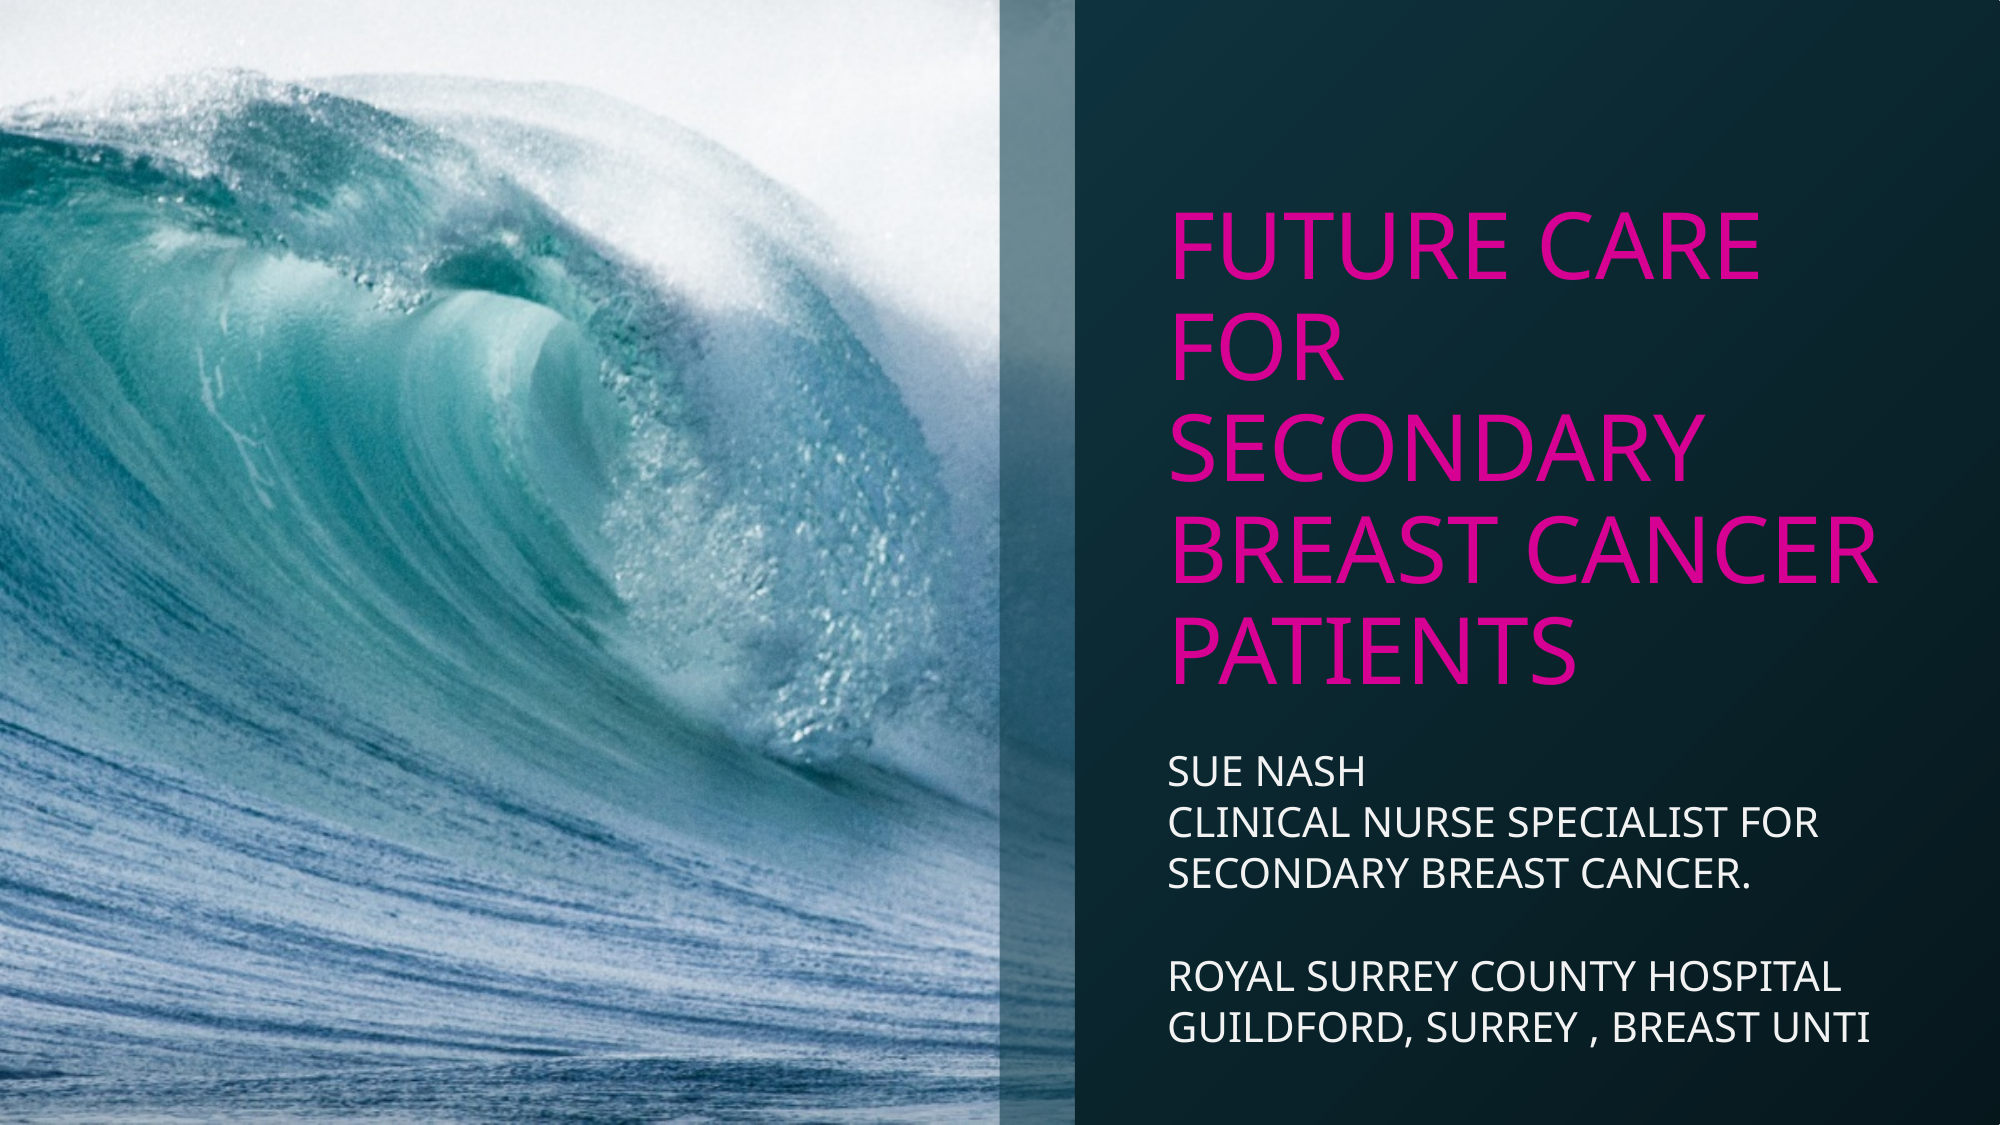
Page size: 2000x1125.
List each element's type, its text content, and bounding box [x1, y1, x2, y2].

title FUTURE CARE FOR SECONDARY BREAST CANCER PATIENTS [1151, 99, 1902, 713]
picture [0, 0, 1075, 1125]
subtitle SUE NASH CLINICAL NURSE SPECIALIST FOR SECONDARY BREAST CANCER. ROYAL SURREY COUNTY HOSPITAL GUILDFORD, SURREY , BREAST UNTI [1151, 737, 1900, 1063]
